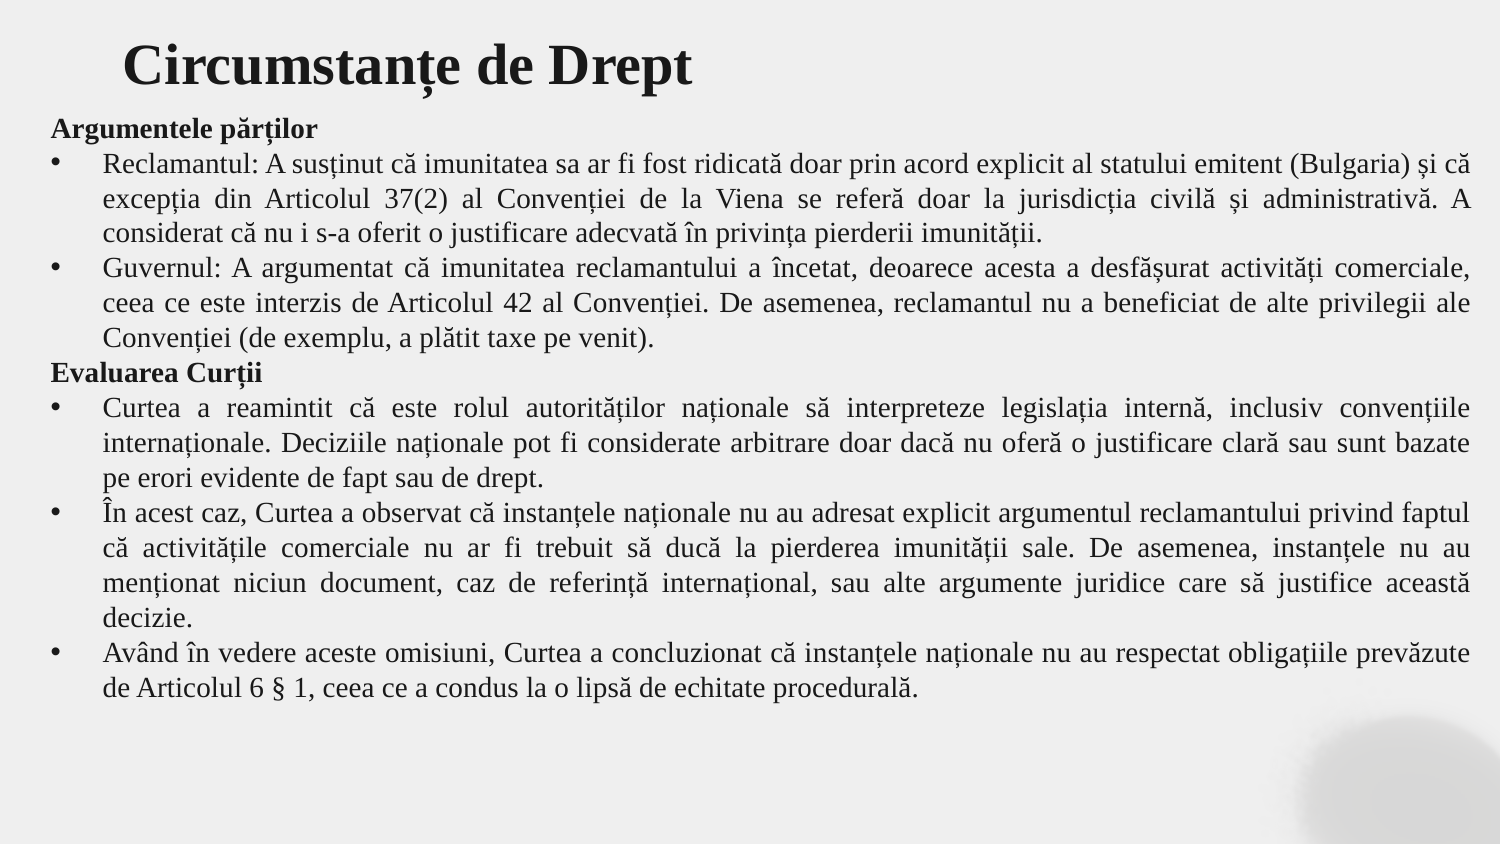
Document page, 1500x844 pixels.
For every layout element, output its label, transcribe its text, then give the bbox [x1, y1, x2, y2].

subtitle Argumentele părților Reclamantul: A susținut că imunitatea sa ar fi fost ridicată doar prin acord explicit al statului emitent (Bulgaria) și că excepția din Articolul 37(2) al Convenției de la Viena se referă doar la jurisdicția civilă și administrativă. A considerat că nu i s-a oferit o justificare adecvată în privința pierderii imunității. Guvernul: A argumentat că imunitatea reclamantului a încetat, deoarece acesta a desfășurat activități comerciale, ceea ce este interzis de Articolul 42 al Convenției. De asemenea, reclamantul nu a beneficiat de alte privilegii ale Convenției (de exemplu, a plătit taxe pe venit). Evaluarea Curții Curtea a reamintit că este rolul autorităților naționale să interpreteze legislația internă, inclusiv convențiile internaționale. Deciziile naționale pot fi considerate arbitrare doar dacă nu oferă o justificare clară sau sunt bazate pe erori evidente de fapt sau de drept. În acest caz, Curtea a observat că instanțele naționale nu au adresat explicit argumentul reclamantului privind faptul că activitățile comerciale nu ar fi trebuit să ducă la pierderea imunității sale. De asemenea, instanțele nu au menționat niciun document, caz de referință internațional, sau alte argumente juridice care să justifice această decizie. Având în vedere aceste omisiuni, Curtea a concluzionat că instanțele naționale nu au respectat obligațiile prevăzute de Articolul 6 § 1, ceea ce a condus la o lipsă de echitate procedurală. [12, 93, 1488, 786]
title Circumstanțe de Drept [107, 11, 829, 93]
